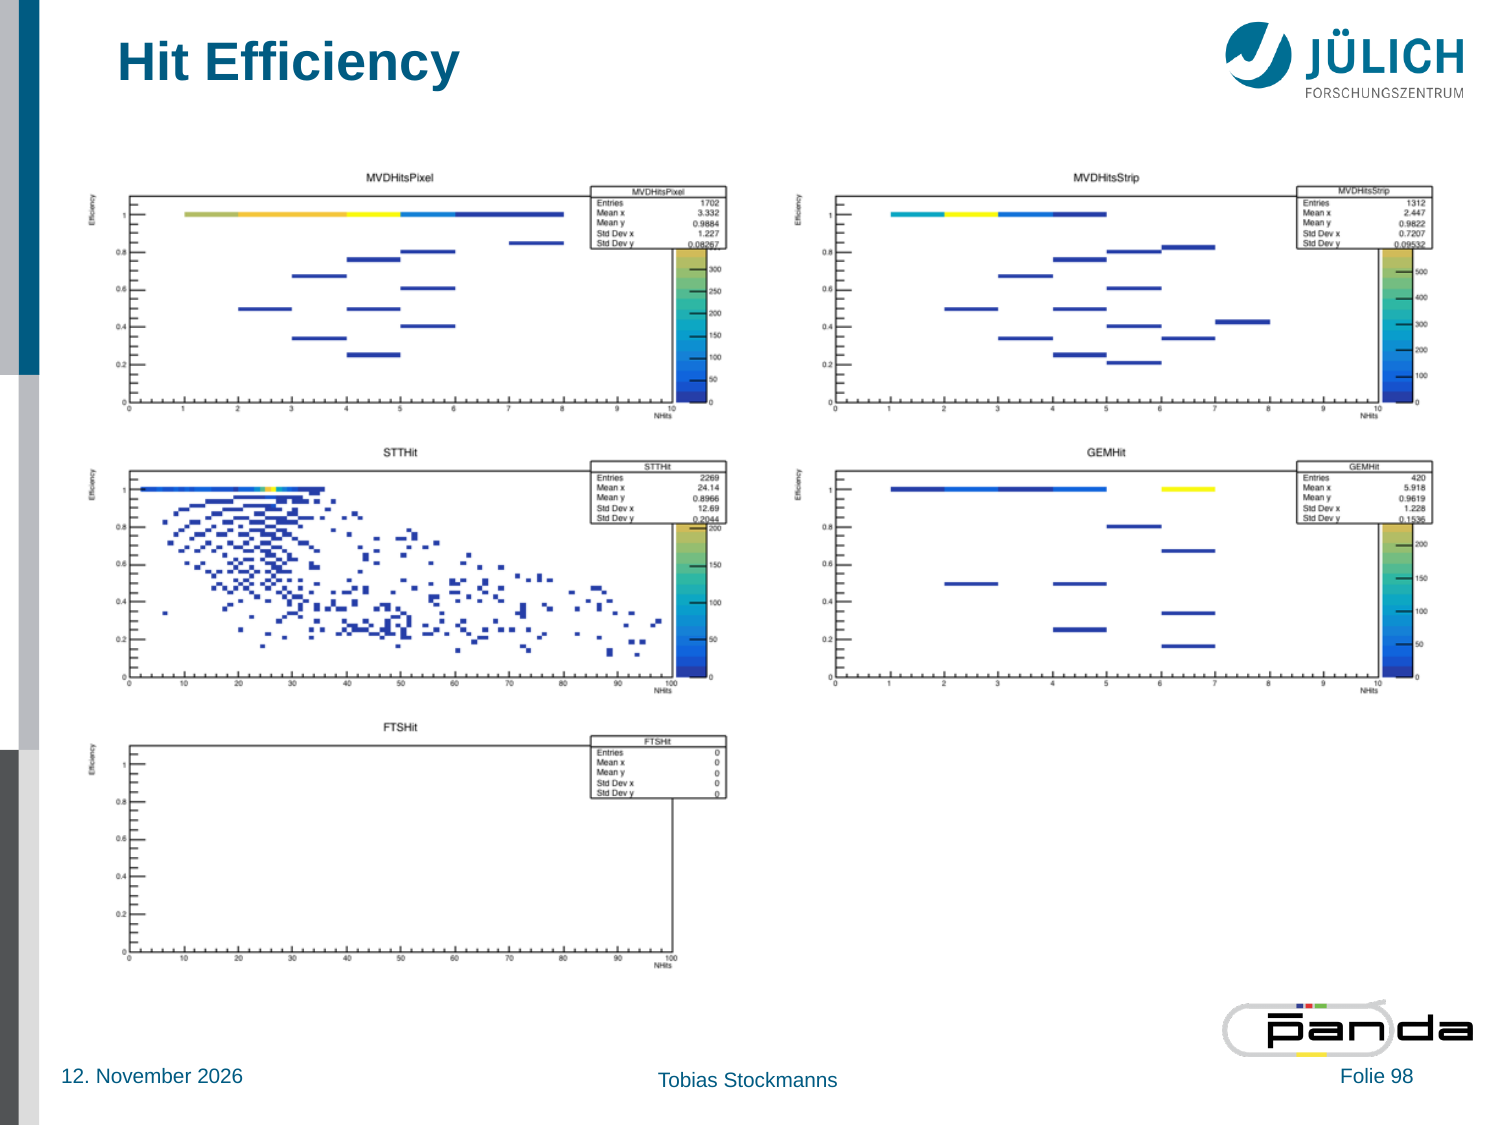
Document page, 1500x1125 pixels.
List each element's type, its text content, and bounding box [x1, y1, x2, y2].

title Hit Efficiency [116, 11, 1208, 106]
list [73, 163, 1454, 988]
picture [1224, 20, 1463, 98]
picture [1222, 999, 1473, 1057]
